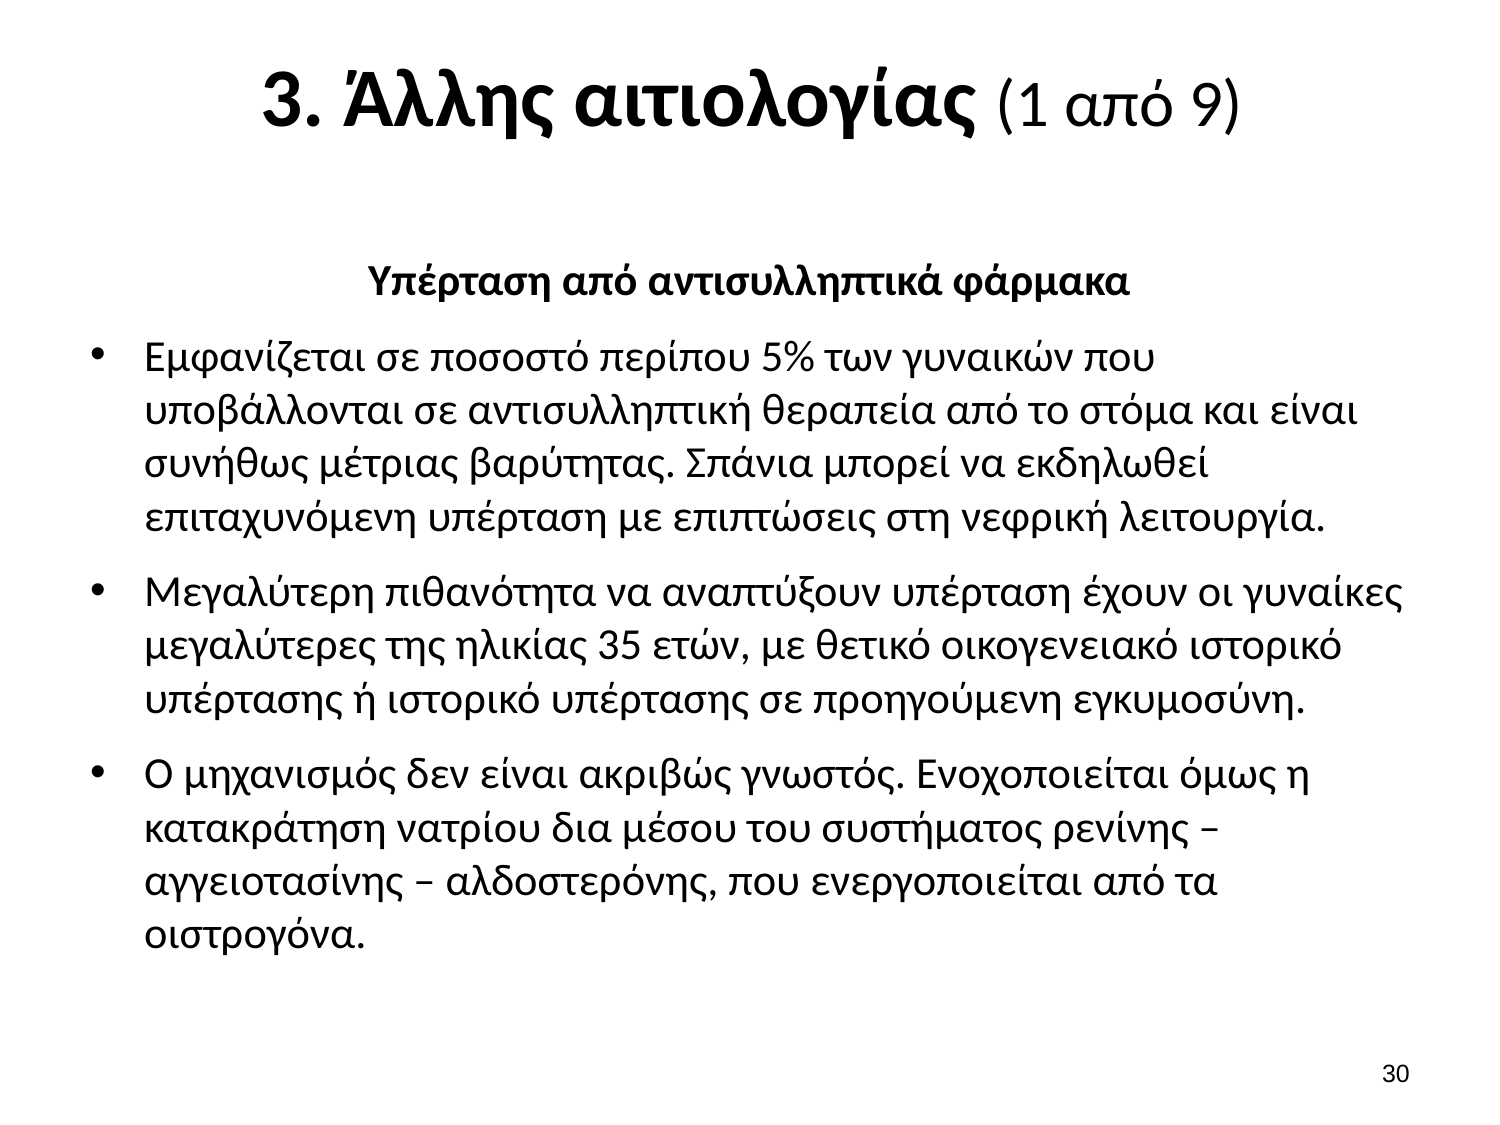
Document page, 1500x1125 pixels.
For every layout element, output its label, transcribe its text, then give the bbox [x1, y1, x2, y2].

list Υπέρταση από αντισυλληπτικά φάρμακα Εμφανίζεται σε ποσοστό περίπου 5% των γυναικών που υποβάλλονται σε αντισυλληπτική θεραπεία από το στόμα και είναι συνήθως μέτριας βαρύτητας. Σπάνια μπορεί να εκδηλωθεί επιταχυνόμενη υπέρταση με επιπτώσεις στη νεφρική λειτουργία. Μεγαλύτερη πιθανότητα να αναπτύξουν υπέρταση έχουν οι γυναίκες μεγαλύτερες της ηλικίας 35 ετών, με θετικό οικογενειακό ιστορικό υπέρτασης ή ιστορικό υπέρτασης σε προηγούμενη εγκυμοσύνη. Ο μηχανισμός δεν είναι ακριβώς γνωστός. Ενοχοποιείται όμως η κατακράτηση νατρίου δια μέσου του συστήματος ρενίνης – αγγειοτασίνης – αλδοστερόνης, που ενεργοποιείται από τα οιστρογόνα. [75, 243, 1425, 1024]
slide_number 29 [1074, 1042, 1425, 1103]
title 3. Άλλης αιτιολογίας (1 από 9) [76, 19, 1427, 169]
